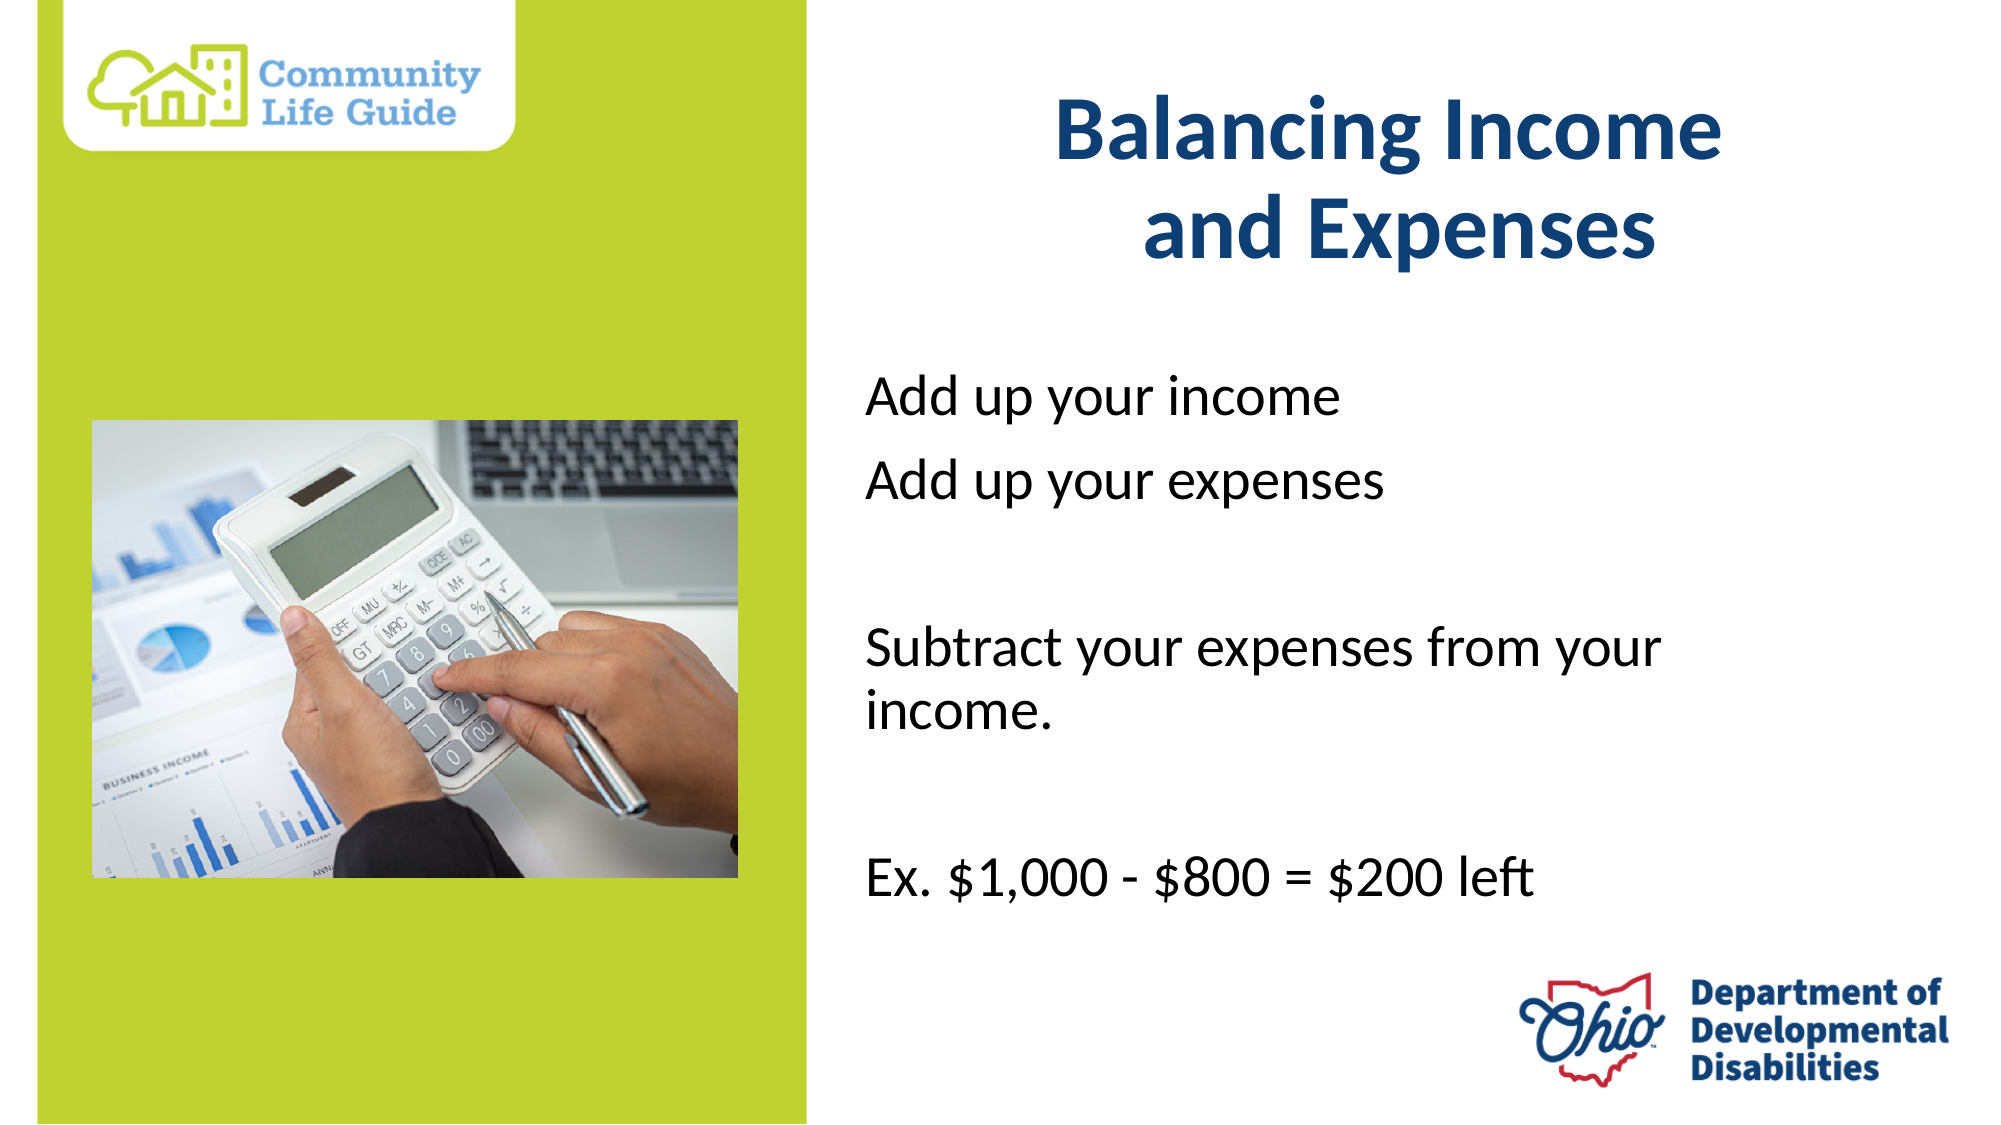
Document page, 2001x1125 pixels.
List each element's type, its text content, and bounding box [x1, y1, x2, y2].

picture [0, 0, 2001, 1125]
list Add up your income Add up your expenses Subtract your expenses from your income. Ex. $1,000 - $800 = $200 left [850, 254, 1863, 930]
title Balancing Income and Expenses [894, 110, 1907, 287]
